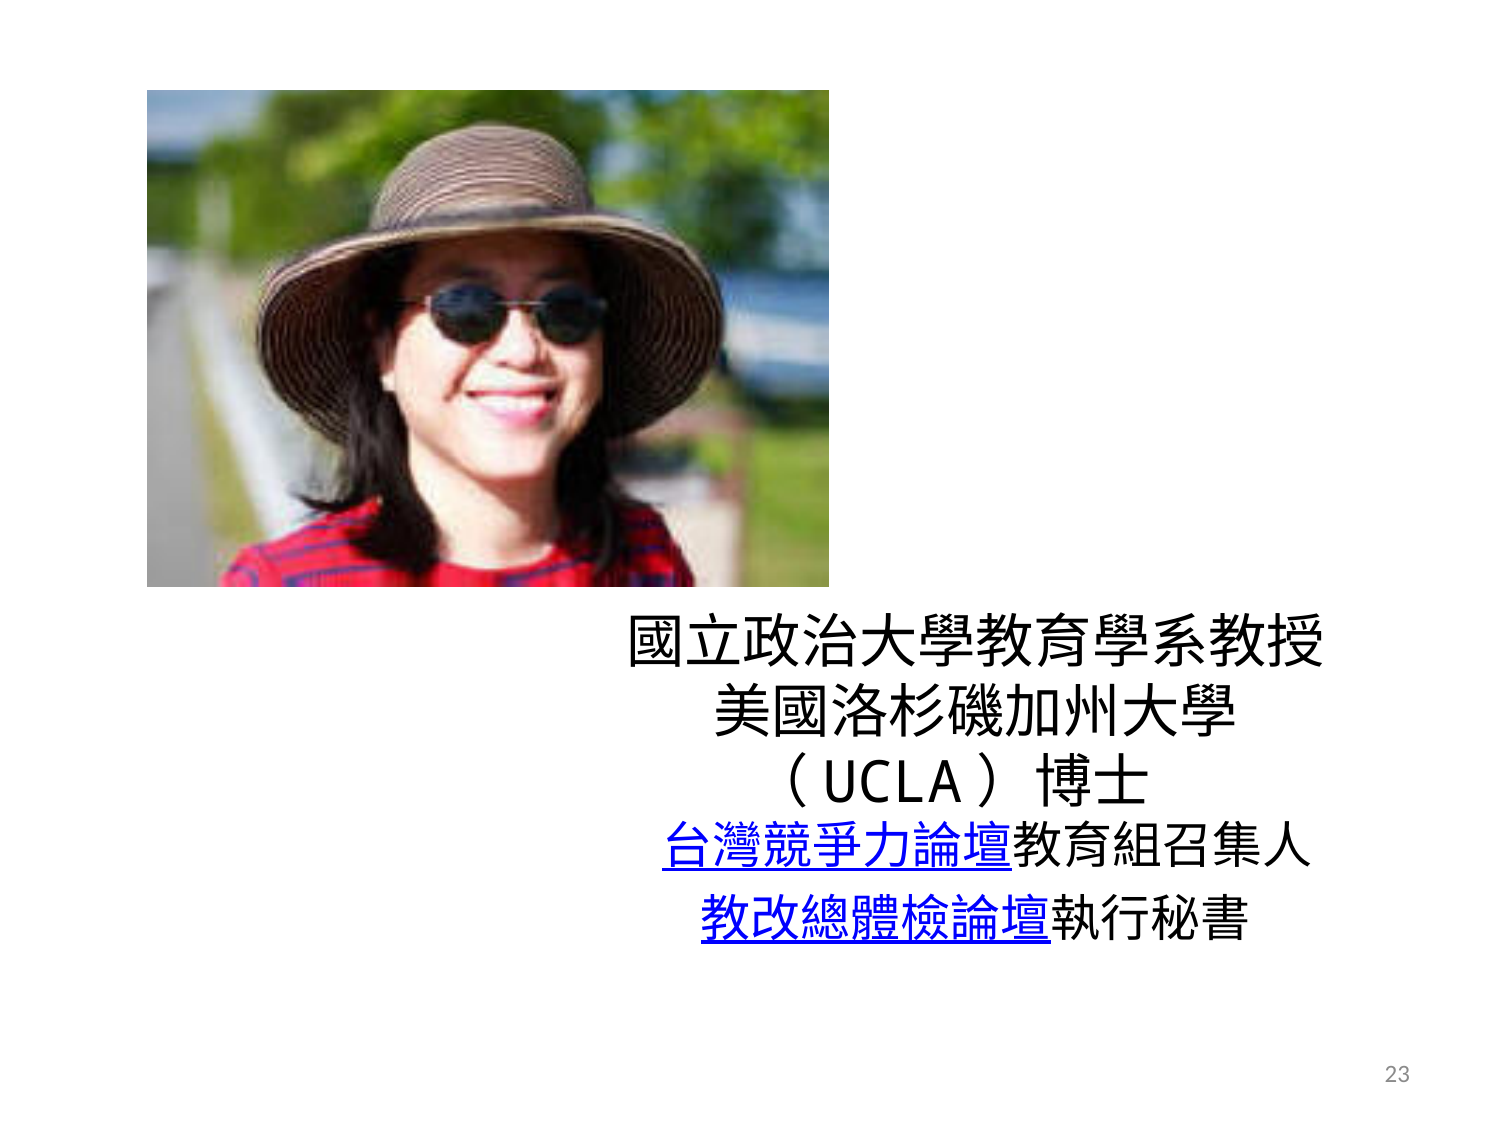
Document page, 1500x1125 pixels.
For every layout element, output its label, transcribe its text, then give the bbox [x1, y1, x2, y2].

slide_number 23 [1074, 1042, 1425, 1103]
text_box 國立政治大學教育學系教授 美國洛杉磯加州大學（UCLA）博士 台灣競爭力論壇教育組召集人 教改總體檢論壇執行秘書 [549, 596, 1353, 1071]
picture [147, 89, 829, 587]
